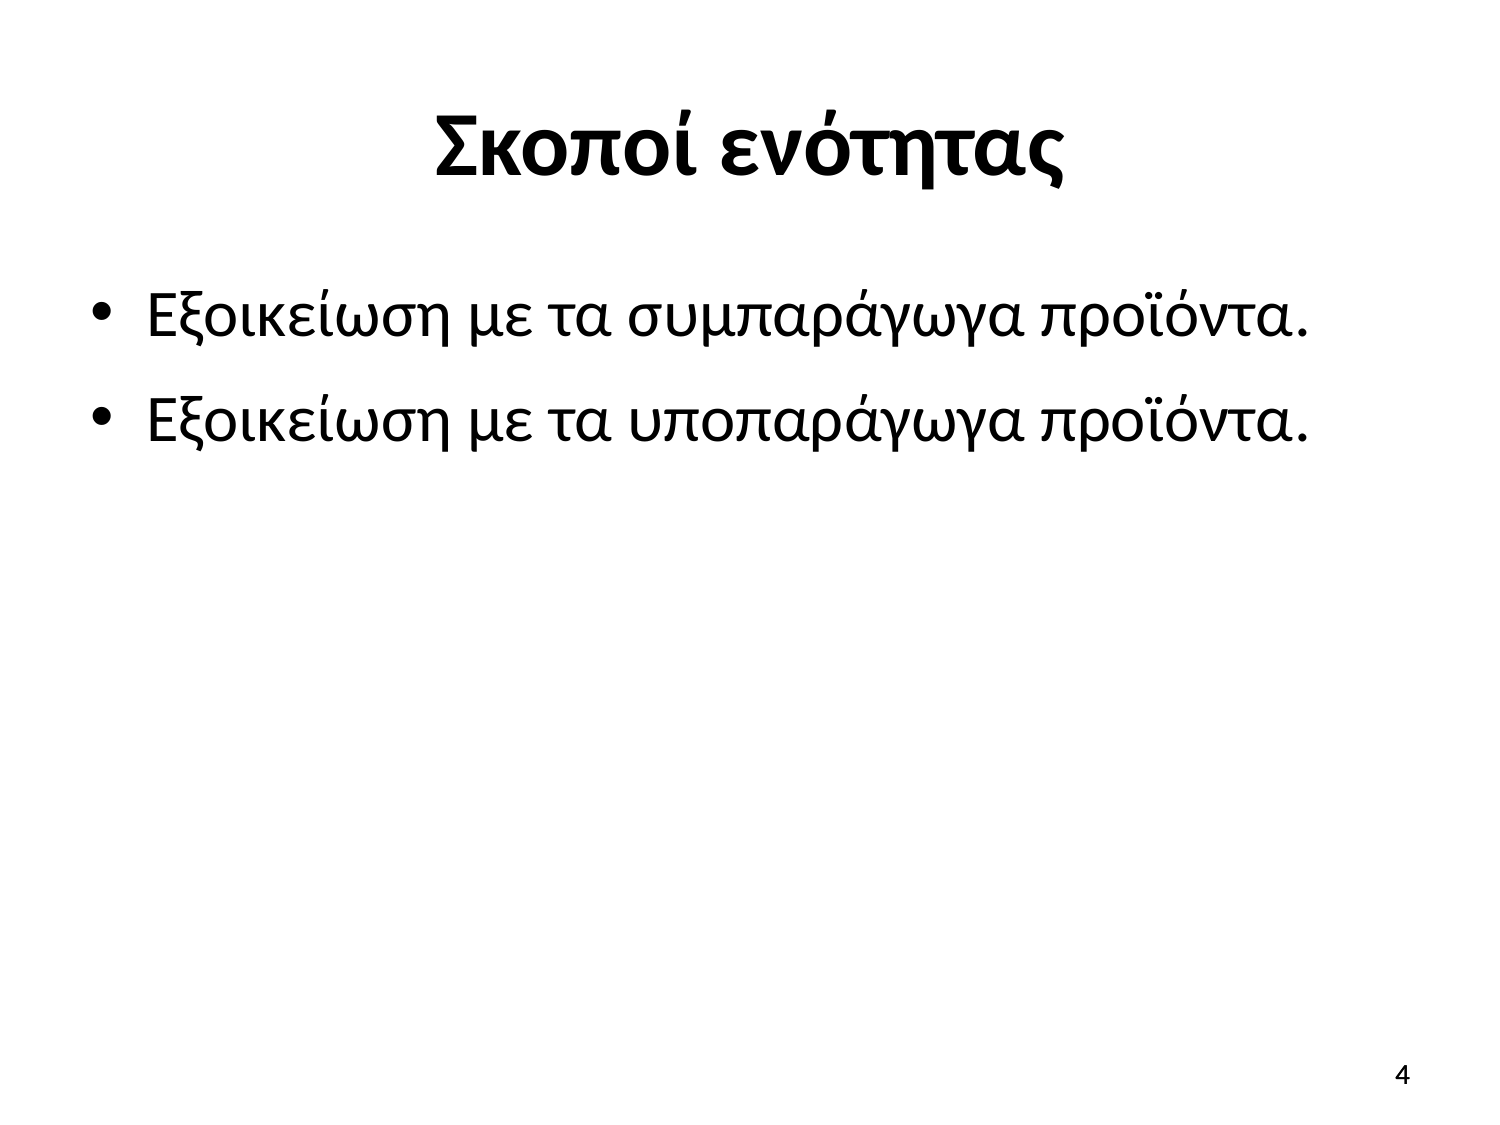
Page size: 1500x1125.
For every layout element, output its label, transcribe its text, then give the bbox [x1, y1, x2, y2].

list Εξοικείωση με τα συμπαράγωγα προϊόντα. Εξοικείωση με τα υποπαράγωγα προϊόντα. [75, 262, 1425, 1005]
title Σκοποί ενότητας [75, 45, 1425, 233]
text_box 4 [1074, 1042, 1425, 1103]
